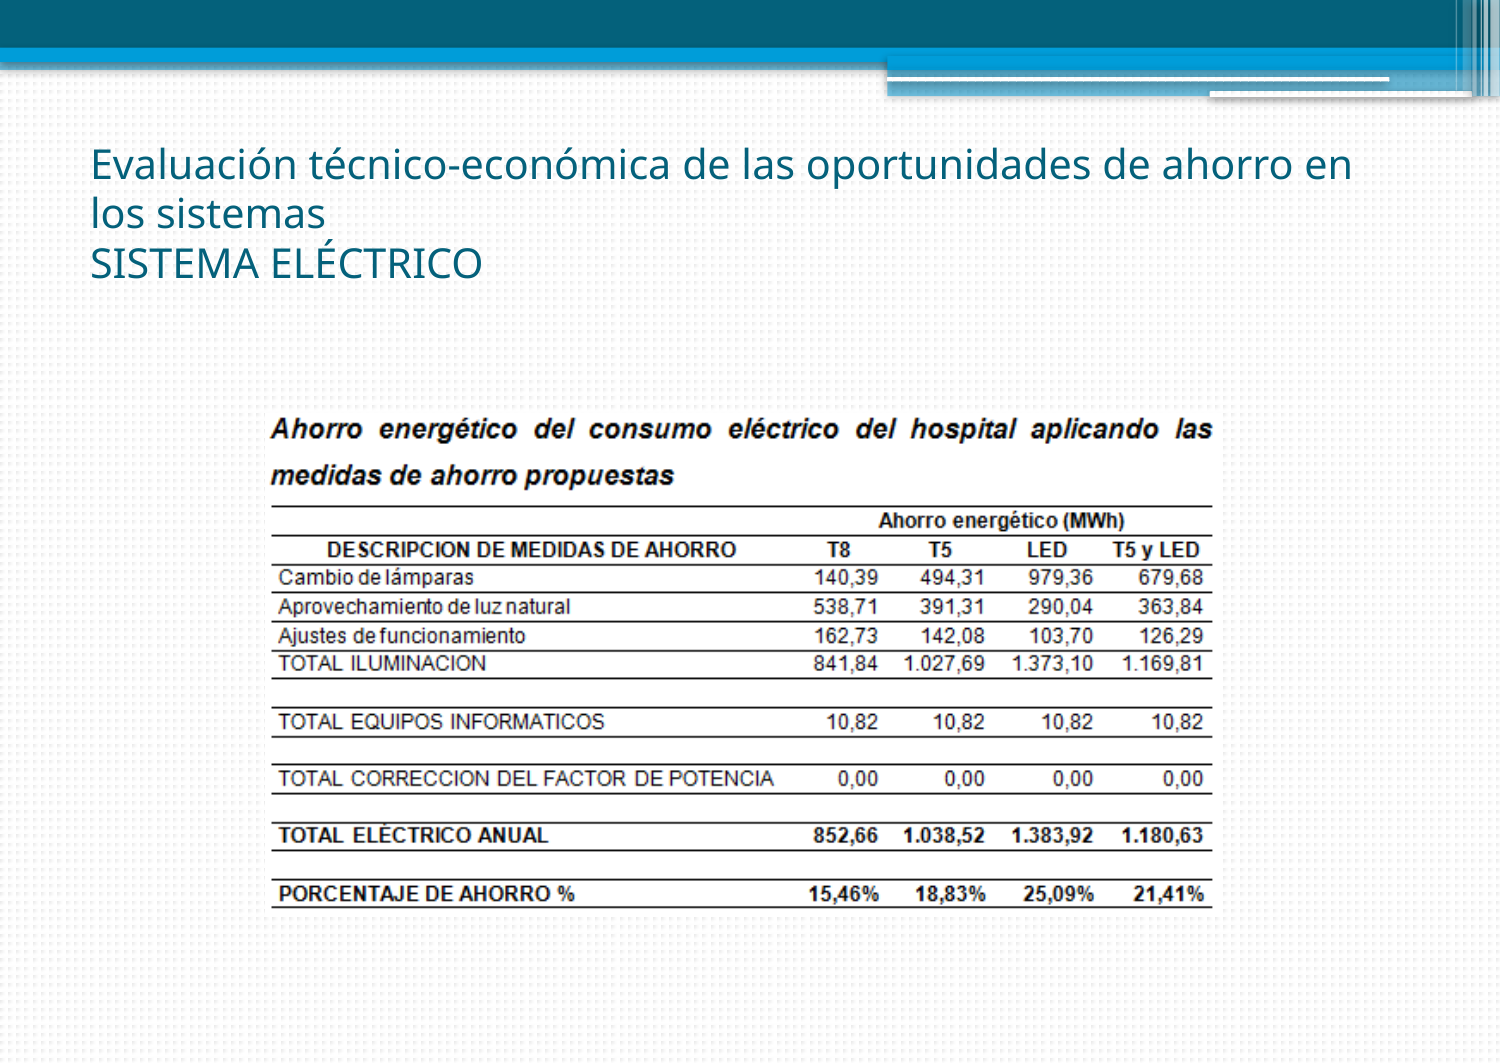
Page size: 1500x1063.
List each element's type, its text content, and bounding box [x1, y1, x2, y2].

list [75, 303, 1425, 1028]
picture [265, 413, 1224, 918]
title Evaluación técnico-económica de las oportunidades de ahorro en los sistemas SISTEMA ELÉCTRICO [75, 129, 1425, 295]
